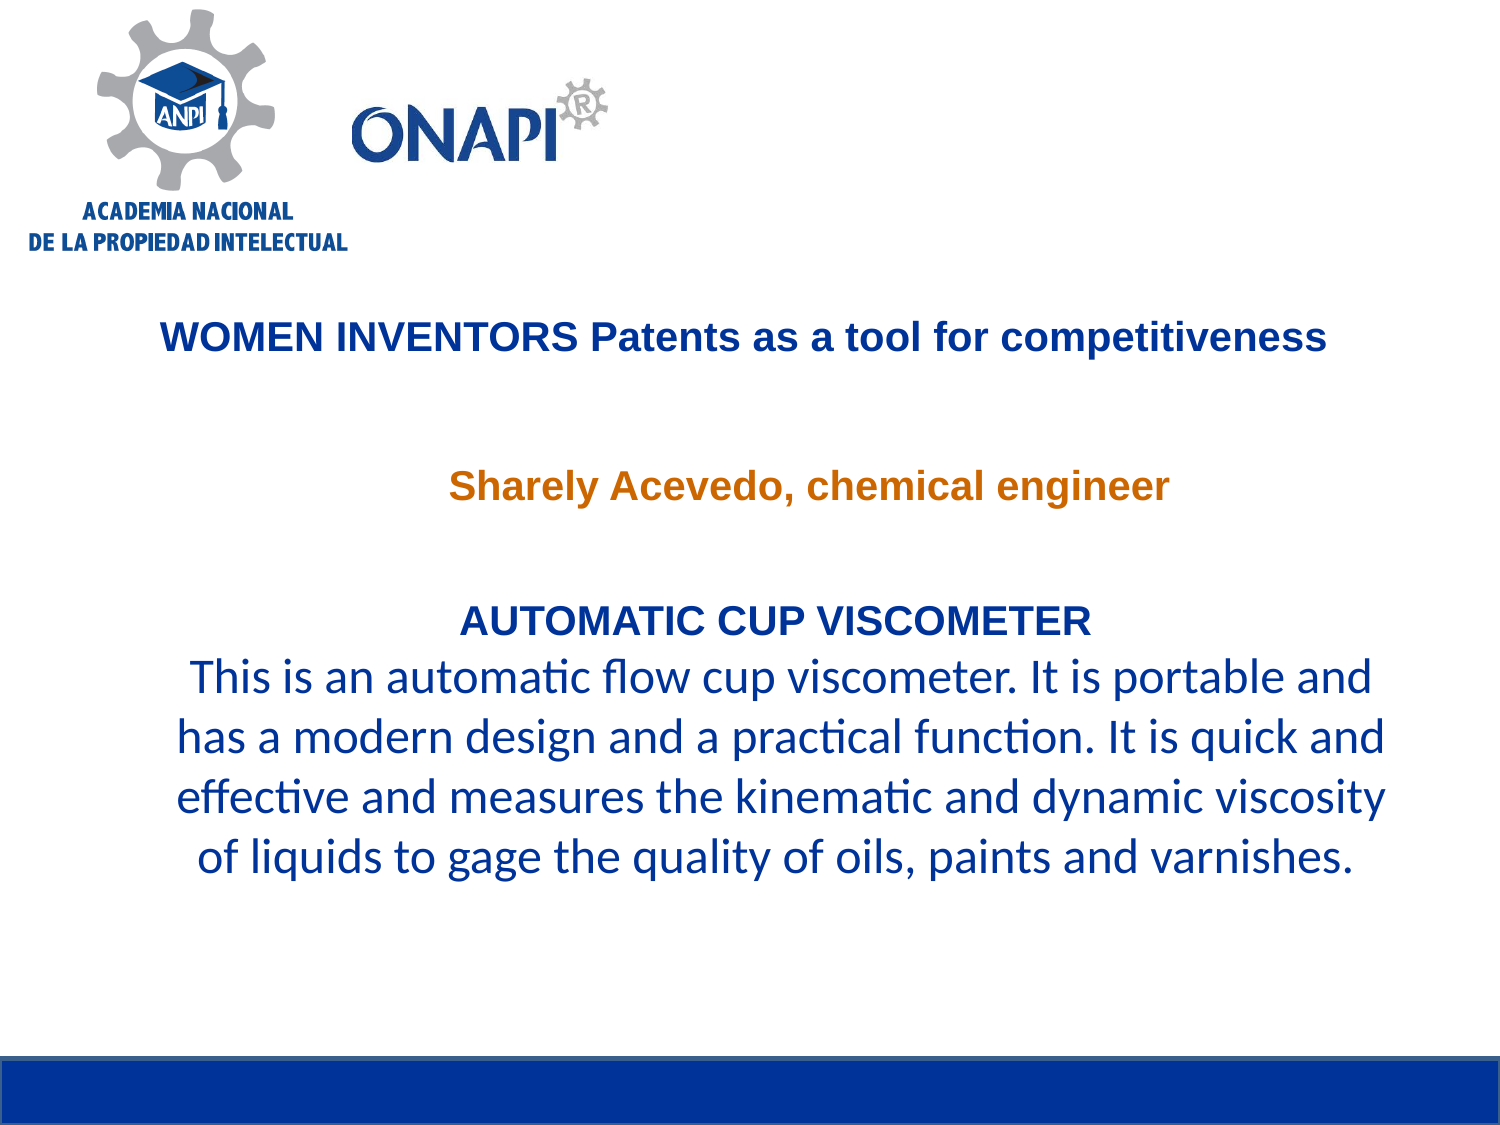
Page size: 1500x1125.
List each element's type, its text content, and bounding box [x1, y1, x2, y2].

text_box AUTOMATIC CUP VISCOMETER This is an automatic flow cup viscometer. It is portable and has a modern design and a practical function. It is quick and effective and measures the kinematic and dynamic viscosity of liquids to gage the quality of oils, paints and varnishes. [147, 586, 1416, 891]
text_box Sharely Acevedo, chemical engineer [383, 451, 1236, 517]
picture [20, 0, 609, 262]
text_box WOMEN INVENTORS Patents as a tool for competitiveness [64, 302, 1447, 368]
text_box [0, 1056, 1500, 1125]
